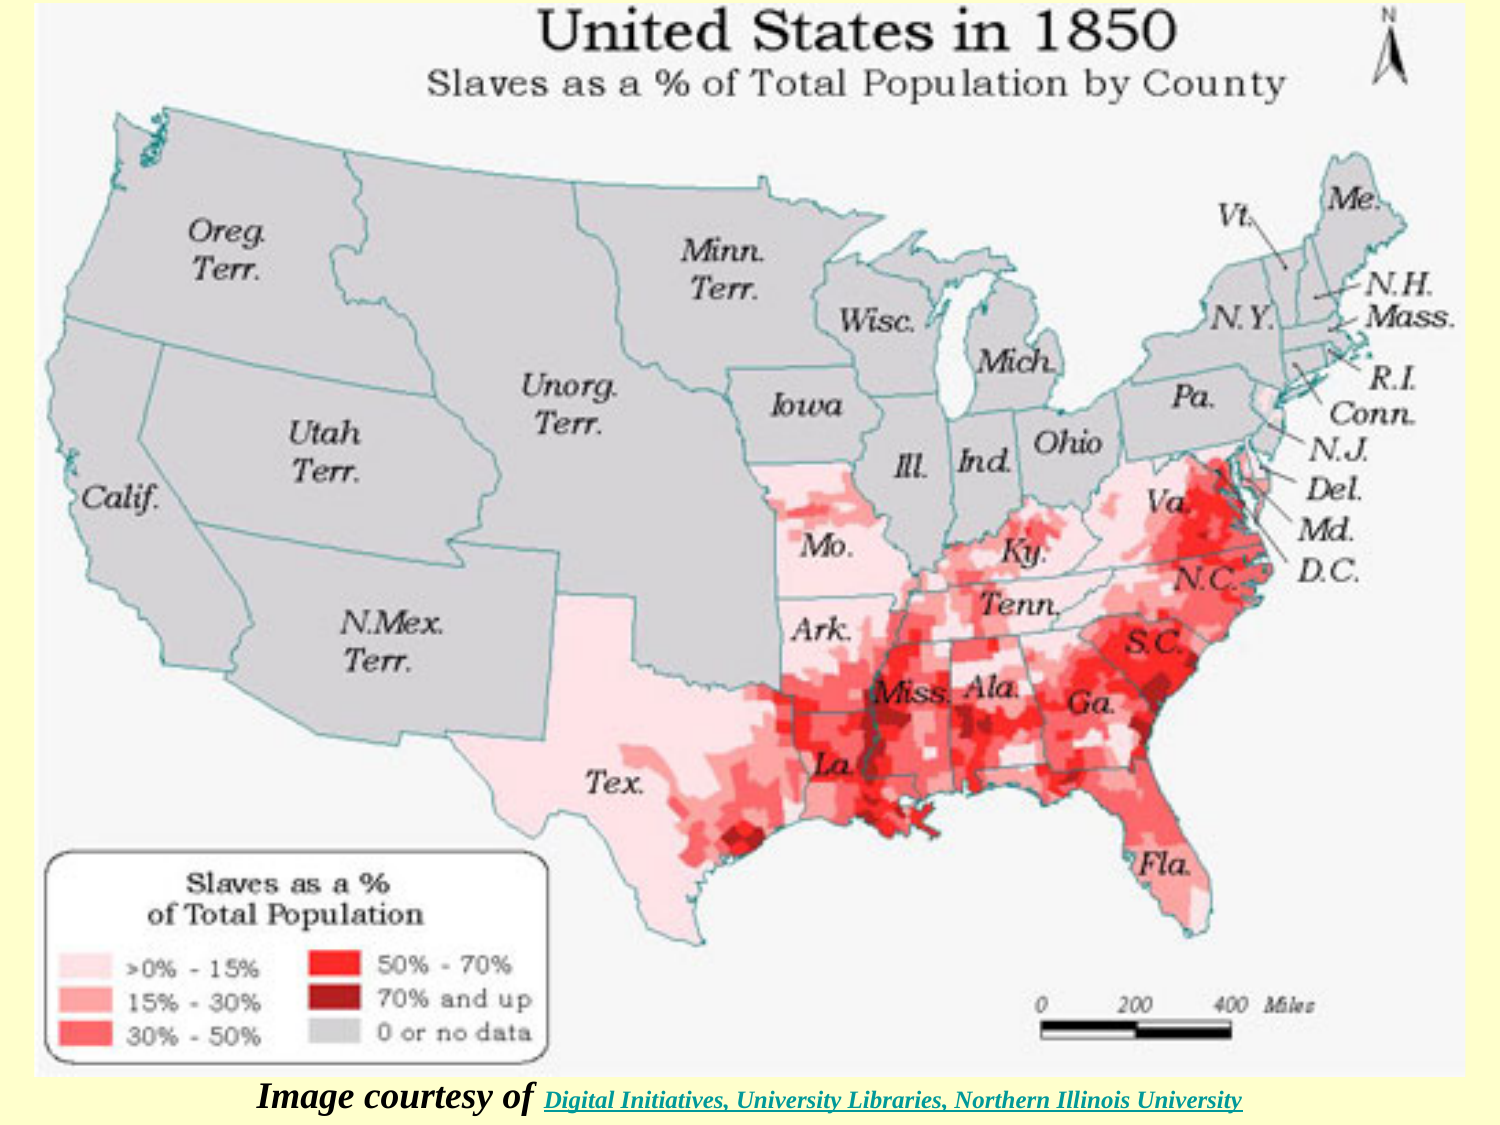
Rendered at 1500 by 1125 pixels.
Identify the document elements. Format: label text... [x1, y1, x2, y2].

picture [34, 3, 1466, 1077]
text_box Image courtesy of Digital Initiatives, University Libraries, Northern Illinois University [0, 1063, 1500, 1124]
